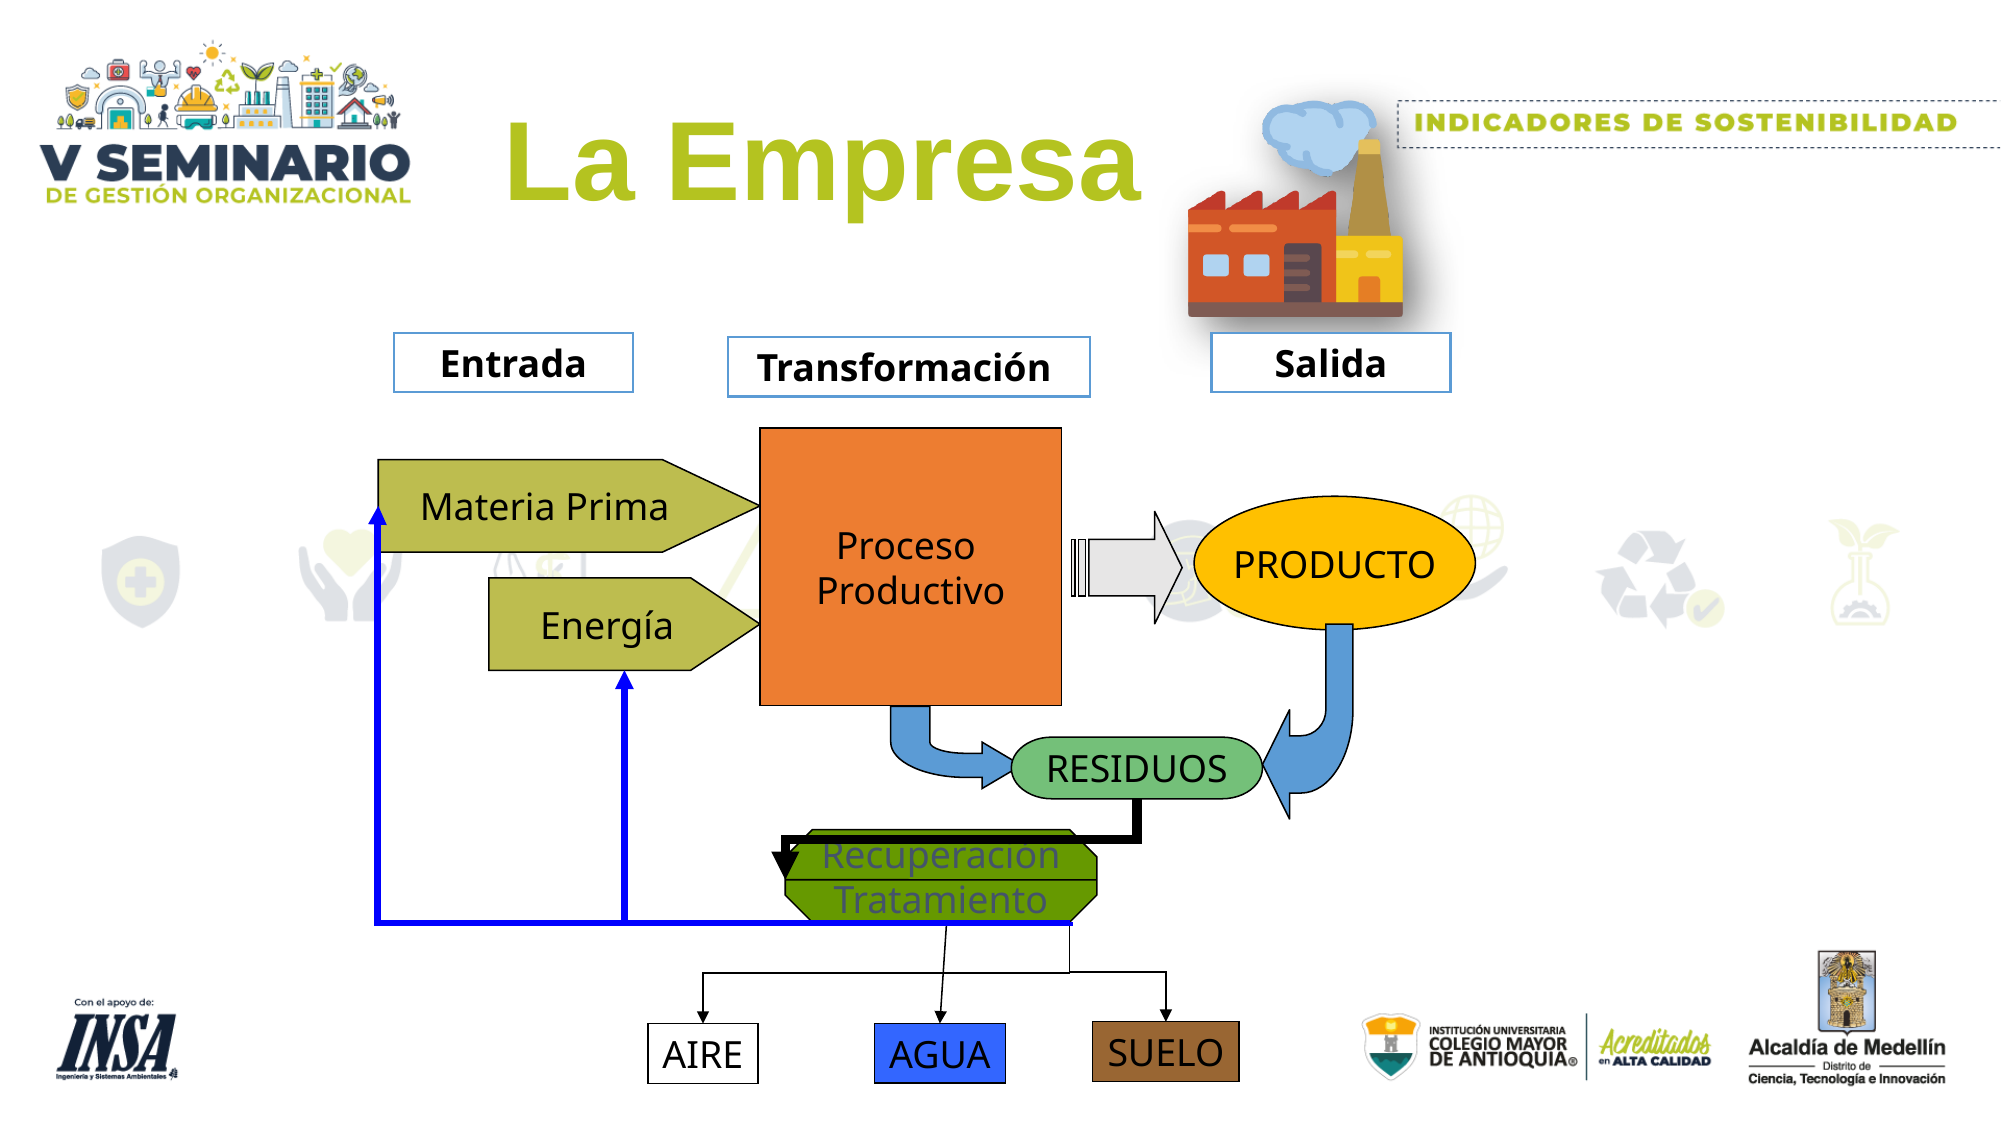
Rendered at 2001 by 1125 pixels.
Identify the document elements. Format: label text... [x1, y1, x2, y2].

text_box Transformación [727, 336, 1091, 398]
text_box Salida [1210, 332, 1452, 393]
picture [0, 0, 2001, 1125]
text_box Entrada [393, 332, 634, 393]
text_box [378, 428, 1476, 1085]
text_box La Empresa [488, 102, 1181, 208]
